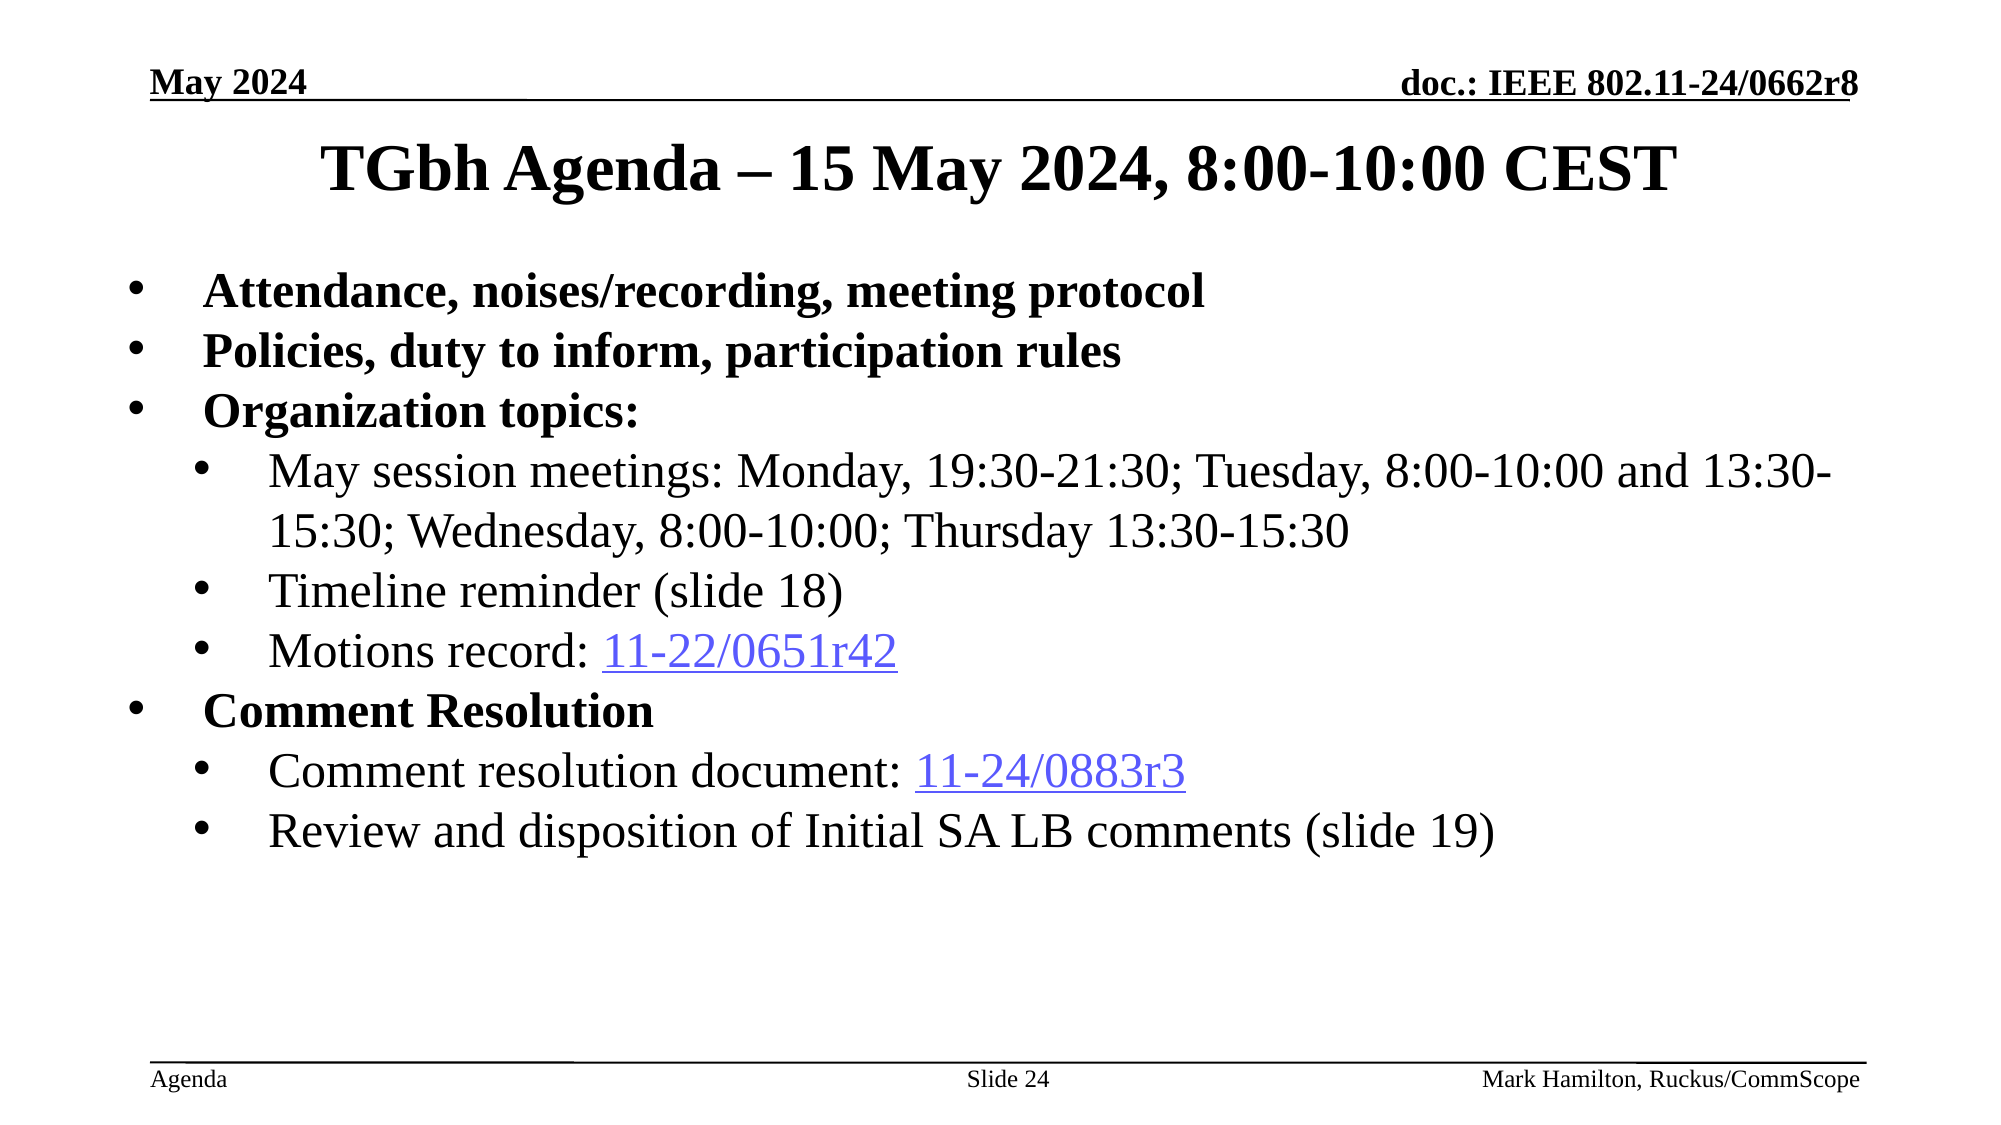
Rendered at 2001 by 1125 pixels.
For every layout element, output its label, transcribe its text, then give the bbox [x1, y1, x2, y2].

title TGbh Agenda – 15 May 2024, 8:00-10:00 CEST [149, 124, 1850, 204]
list Attendance, noises/recording, meeting protocol Policies, duty to inform, participation rules Organization topics: May session meetings: Monday, 19:30-21:30; Tuesday, 8:00-10:00 and 13:30-15:30; Wednesday, 8:00-10:00; Thursday 13:30-15:30 Timeline reminder (slide 18) Motions record: 11-22/0651r42 Comment Resolution Comment resolution document: 11-24/0883r3 Review and disposition of Initial SA LB comments (slide 19) [112, 249, 1926, 1063]
slide_number Slide 24 [950, 1061, 1067, 1123]
